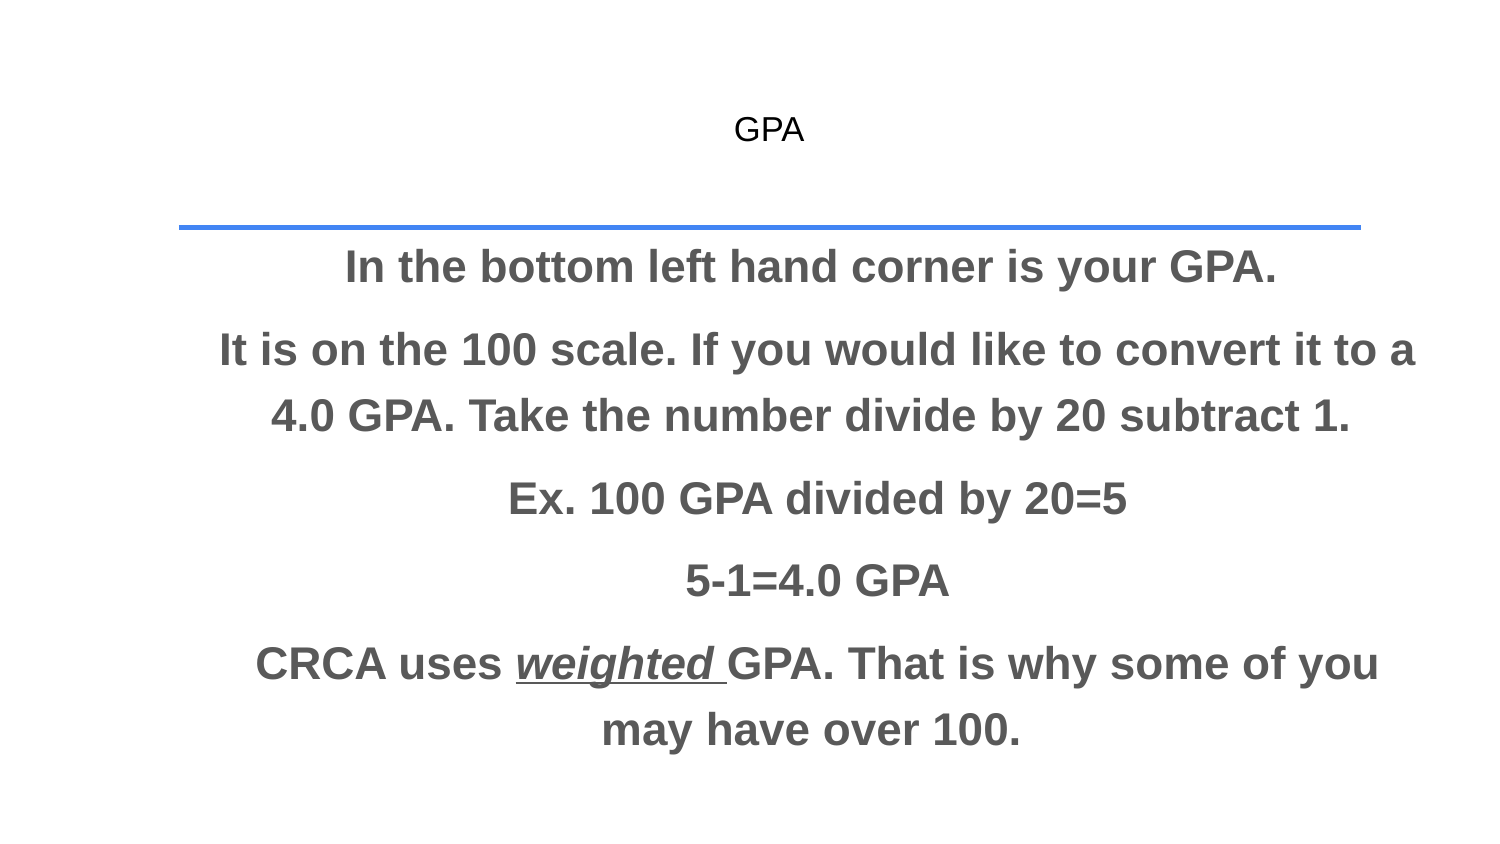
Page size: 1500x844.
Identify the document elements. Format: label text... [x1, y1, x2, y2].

title GPA [178, 105, 1361, 148]
list In the bottom left hand corner is your GPA. It is on the 100 scale. If you would like to convert it to a 4.0 GPA. Take the number divide by 20 subtract 1. Ex. 100 GPA divided by 20=5 5-1=4.0 GPA CRCA uses weighted GPA. That is why some of you may have over 100. [52, 148, 1434, 790]
